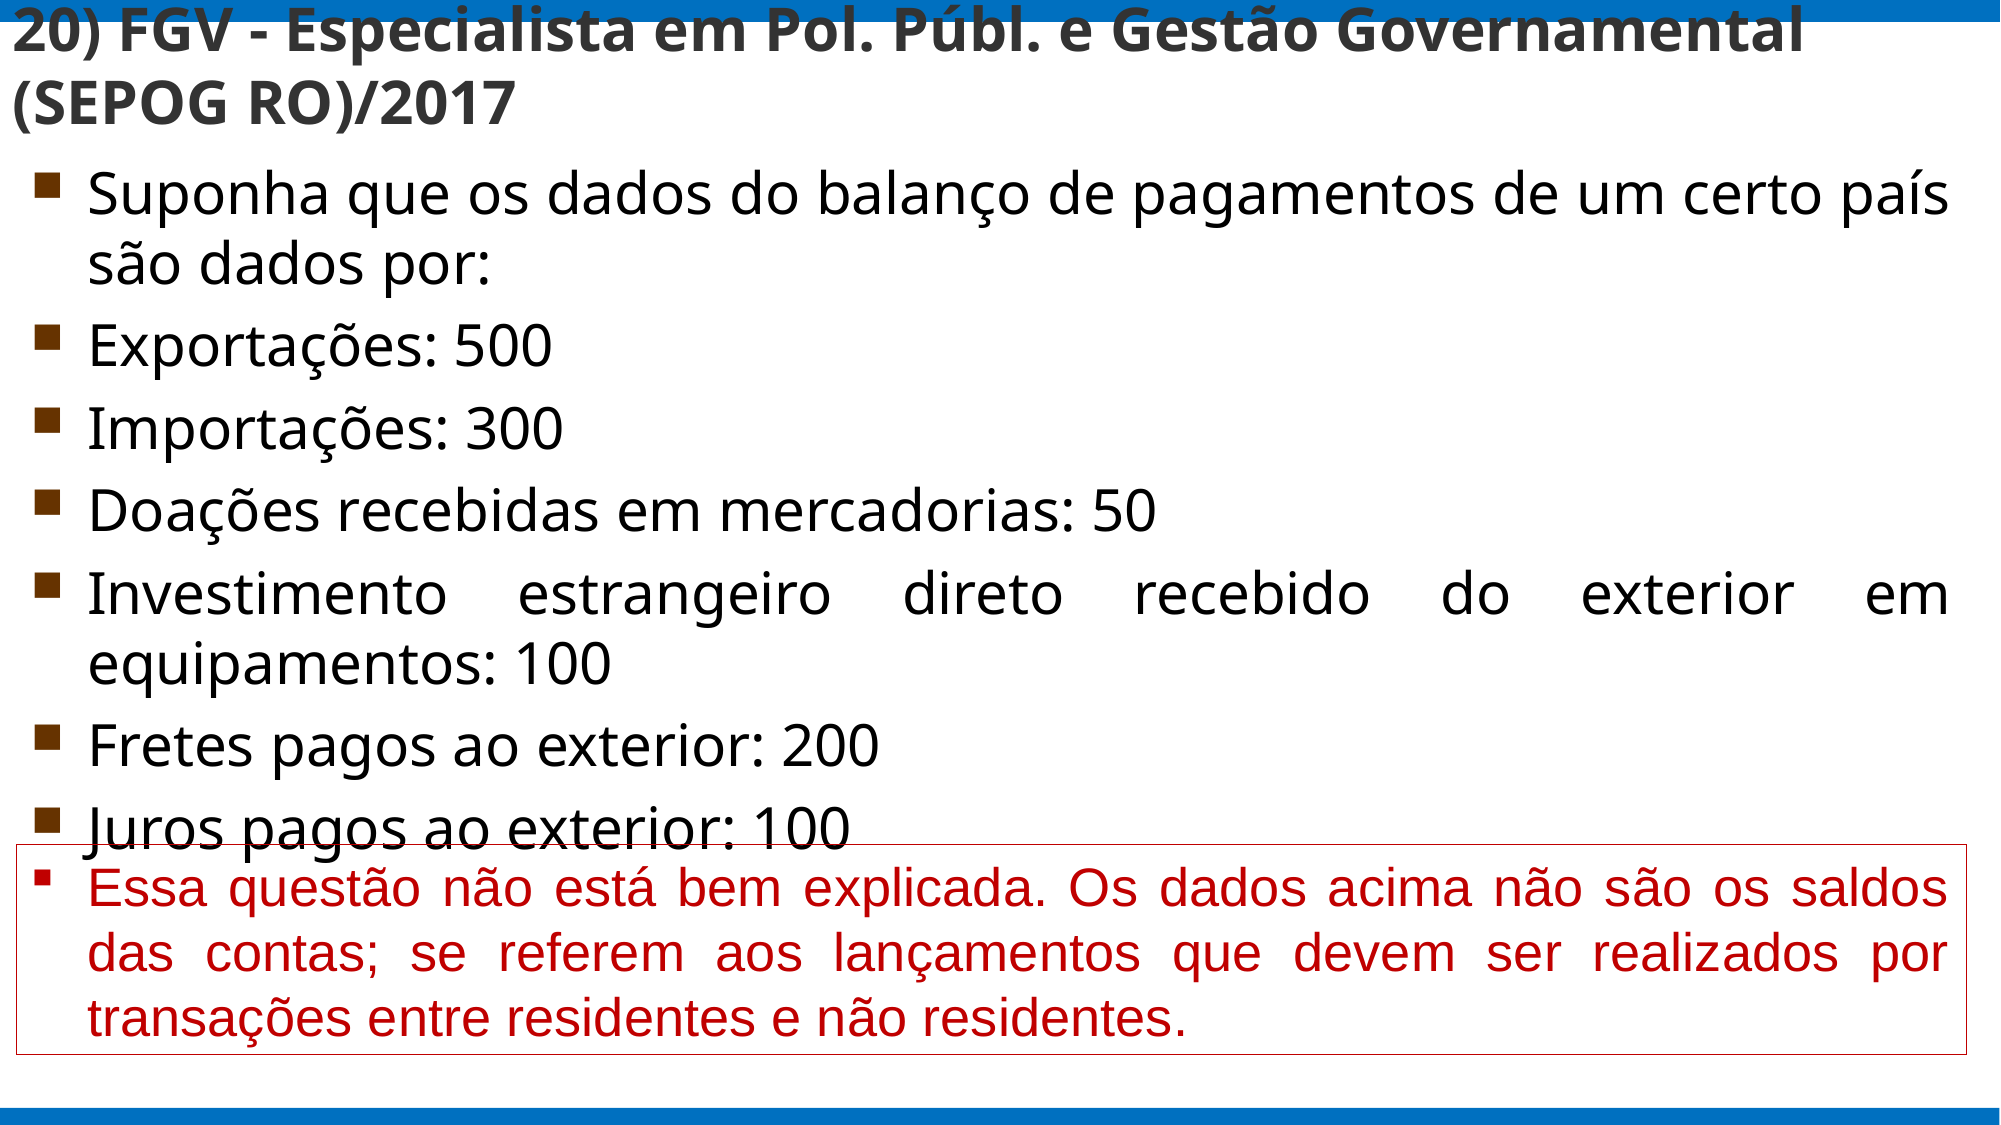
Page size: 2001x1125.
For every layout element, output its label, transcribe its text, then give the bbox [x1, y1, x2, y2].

list Suponha que os dados do balanço de pagamentos de um certo país são dados por: Exportações: 500 Importações: 300 Doações recebidas em mercadorias: 50 Investimento estrangeiro direto recebido do exterior em equipamentos: 100 Fretes pagos ao exterior: 200 Juros pagos ao exterior: 100 [15, 217, 1967, 951]
text_box Essa questão não está bem explicada. Os dados acima não são os saldos das contas; se referem aos lançamentos que devem ser realizados por transações entre residentes e não residentes. [16, 844, 1967, 1055]
title 20) FGV - Especialista em Pol. Públ. e Gestão Governamental (SEPOG RO)/2017 [0, 0, 2000, 217]
